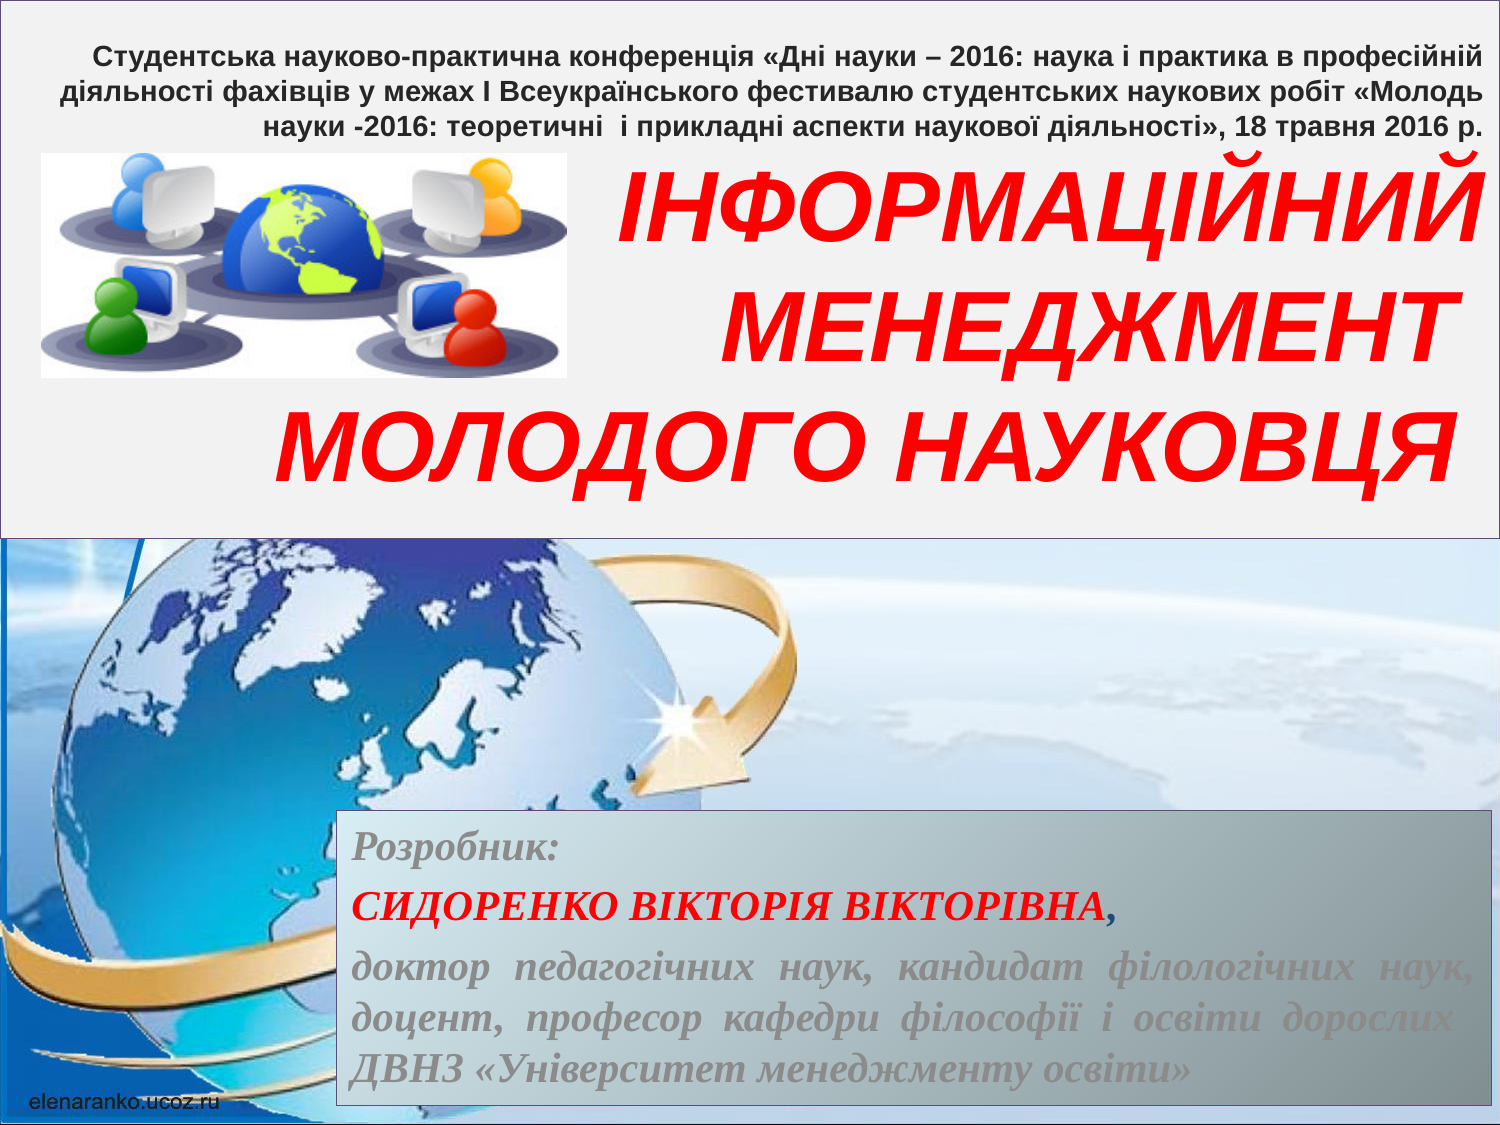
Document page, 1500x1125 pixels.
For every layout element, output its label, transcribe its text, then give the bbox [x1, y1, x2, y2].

title Студентська науково-практична конференція «Дні науки – 2016: наука і практика в професійній діяльності фахівців у межах І Всеукраїнського фестивалю студентських наукових робіт «Молодь науки -2016: теоретичні і прикладні аспекти наукової діяльності», 18 травня 2016 р. ІНФОРМАЦІЙНИЙ МЕНЕДЖМЕНТ МОЛОДОГО НАУКОВЦЯ [0, 0, 1500, 539]
subtitle Розробник: СИДОРЕНКО ВІКТОРІЯ ВІКТОРІВНА, доктор педагогічних наук, кандидат філологічних наук, доцент, професор кафедри філософії і освіти дорослих ДВНЗ «Університет менеджменту освіти» [336, 810, 1492, 1106]
picture [40, 153, 568, 379]
picture [0, 539, 1500, 1125]
